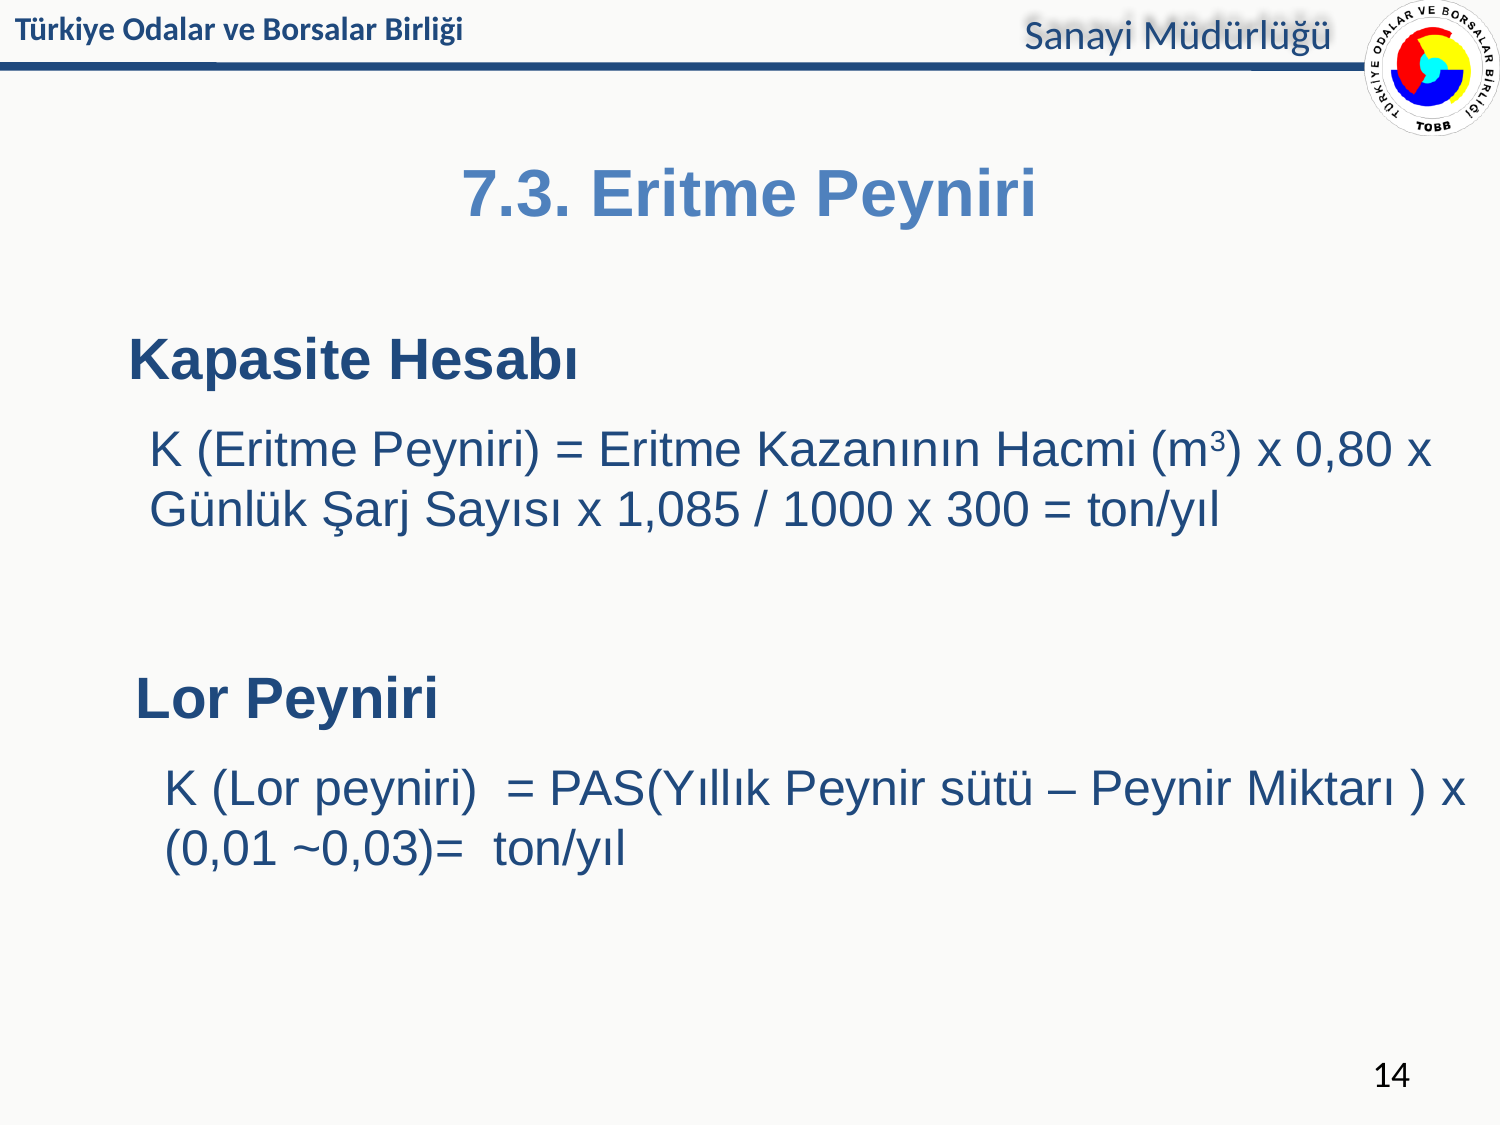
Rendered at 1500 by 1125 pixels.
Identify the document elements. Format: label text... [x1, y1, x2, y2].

text_box Lor Peyniri K (Lor peyniri) = PAS(Yıllık Peynir sütü – Peynir Miktarı ) x (0,01 ~0,03)= ton/yıl [120, 653, 1500, 883]
slide_number 14 [1074, 1042, 1425, 1103]
text_box Kapasite Hesabı K (Eritme Peyniri) = Eritme Kazanının Hacmi (m3) x 0,80 x Günlük Şarj Sayısı x 1,085 / 1000 x 300 = ton/yıl [76, 313, 1500, 544]
title 7.3. Eritme Peyniri [0, 112, 1500, 267]
picture [1364, 0, 1500, 112]
